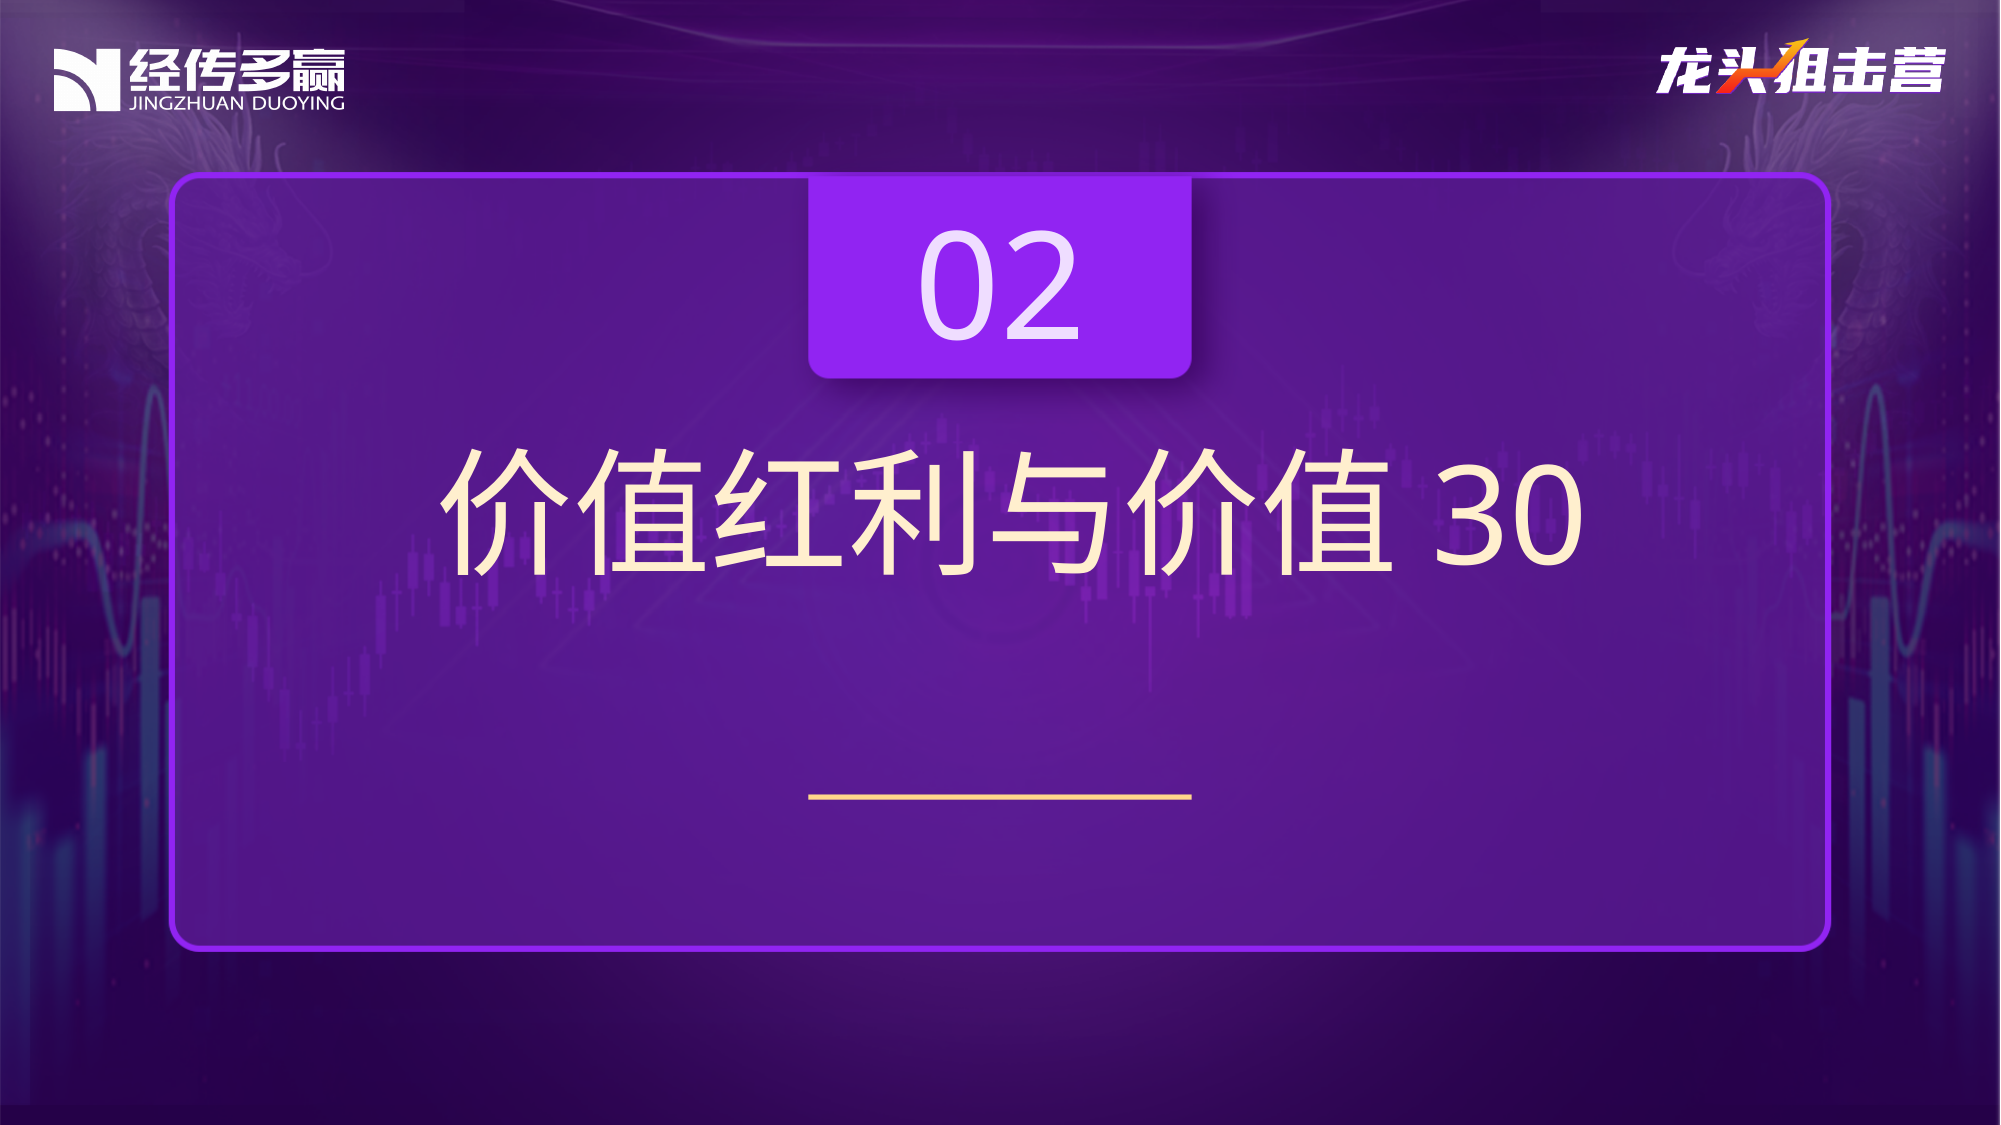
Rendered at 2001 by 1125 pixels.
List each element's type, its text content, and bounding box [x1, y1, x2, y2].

text_box 02 [888, 182, 1112, 377]
picture [0, 0, 2000, 1125]
text_box 价值红利与价值30 [268, 419, 1757, 600]
